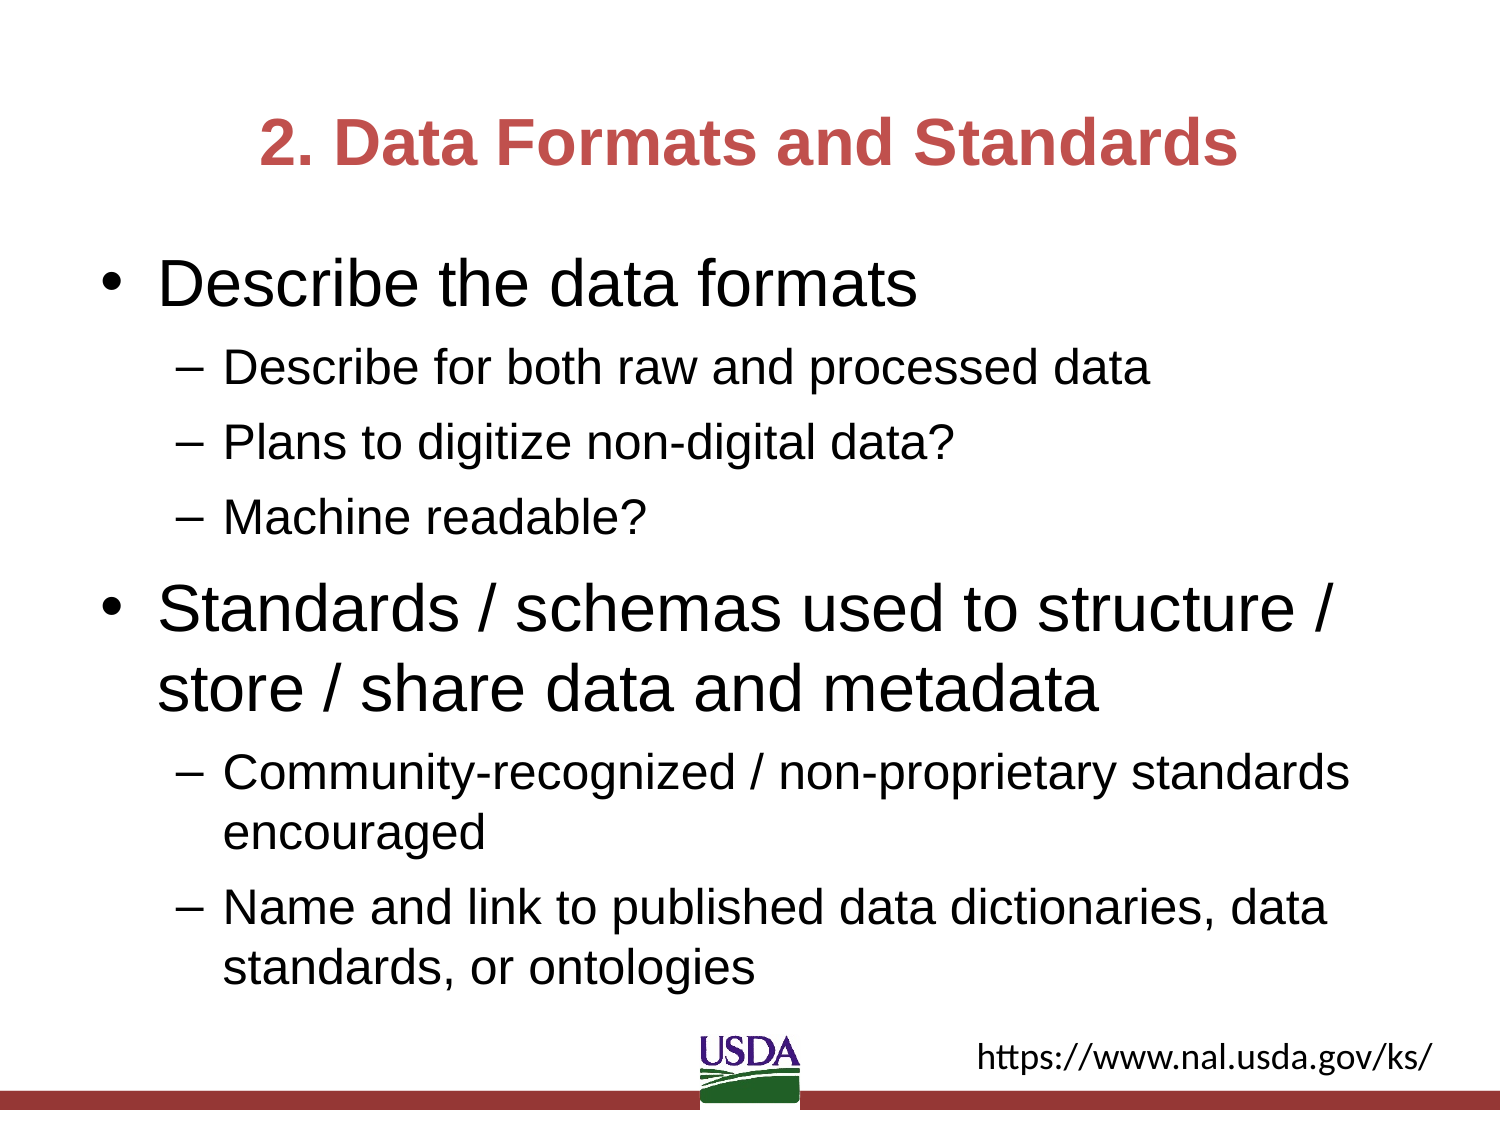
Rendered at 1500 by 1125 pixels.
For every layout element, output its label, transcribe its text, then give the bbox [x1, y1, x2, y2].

picture [699, 1034, 801, 1104]
footer https://www.nal.usda.gov/ks/ [950, 1024, 1460, 1085]
list Describe the data formats Describe for both raw and processed data Plans to digitize non-digital data? Machine readable? Standards / schemas used to structure / store / share data and metadata Community-recognized / non-proprietary standards encouraged Name and link to published data dictionaries, data standards, or ontologies [85, 232, 1436, 994]
title 2. Data Formats and Standards [75, 45, 1425, 233]
